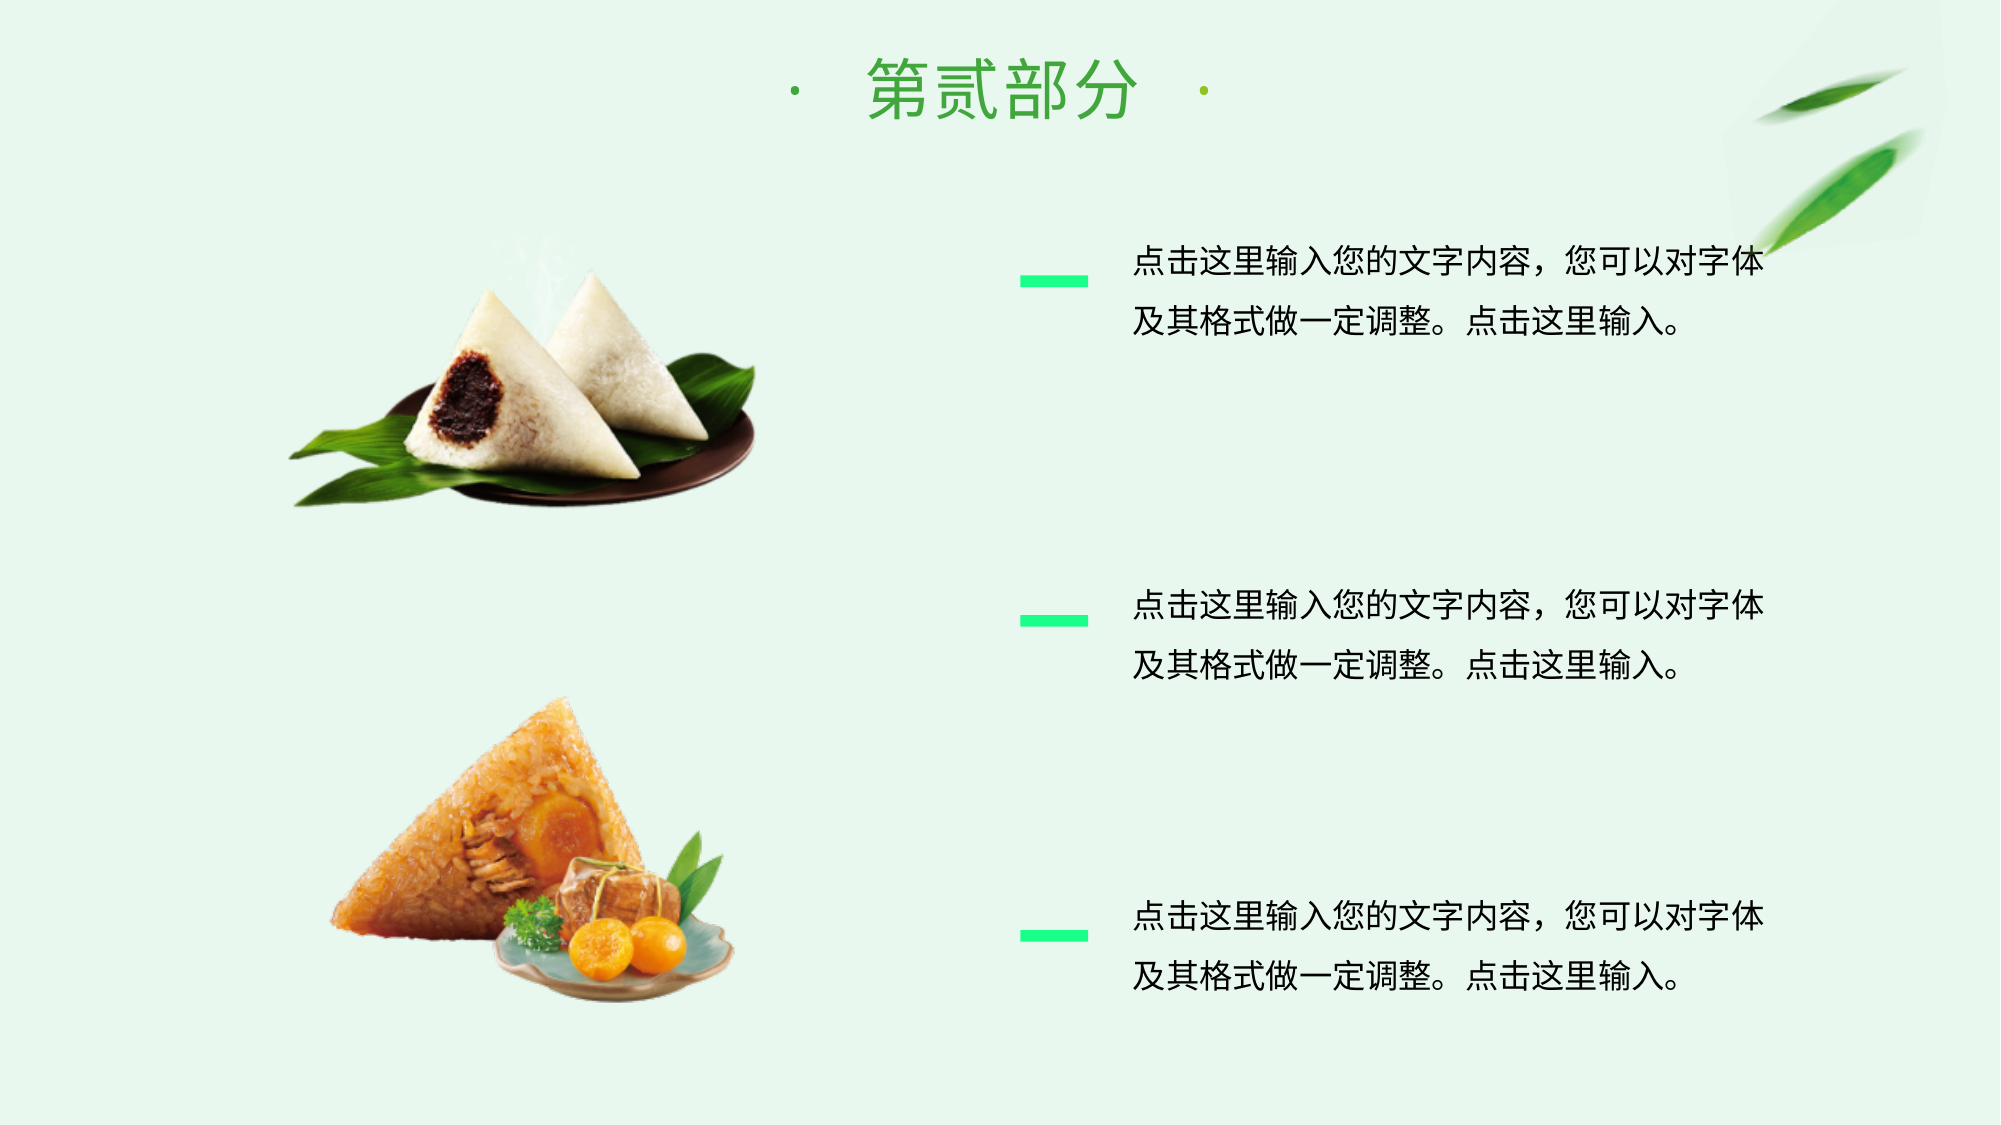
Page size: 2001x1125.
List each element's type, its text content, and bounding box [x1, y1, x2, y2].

picture [1720, 0, 1948, 263]
text_box · 第贰部分 · [247, 40, 1720, 84]
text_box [234, 84, 1797, 1035]
